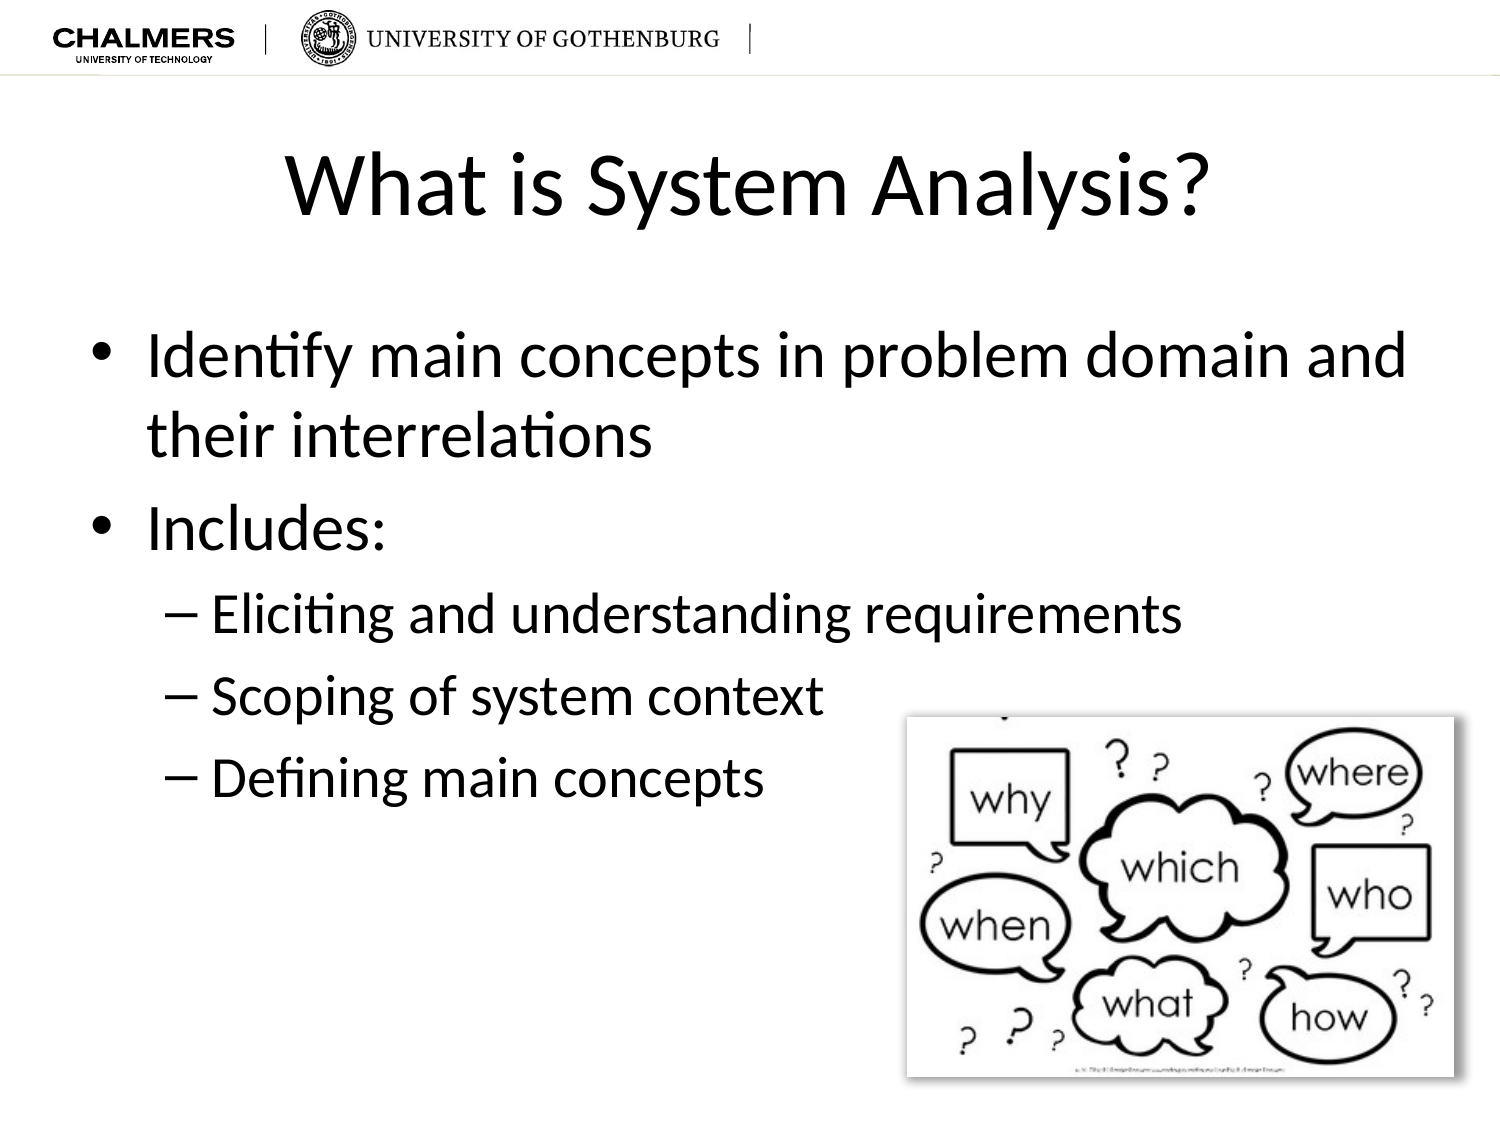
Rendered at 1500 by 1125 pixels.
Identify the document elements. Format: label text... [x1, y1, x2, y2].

picture [301, 10, 720, 67]
list Identify main concepts in problem domain and their interrelations Includes: Eliciting and understanding requirements Scoping of system context Defining main concepts [75, 303, 1425, 1005]
picture [906, 717, 1455, 1077]
title What is System Analysis? [75, 75, 1425, 283]
